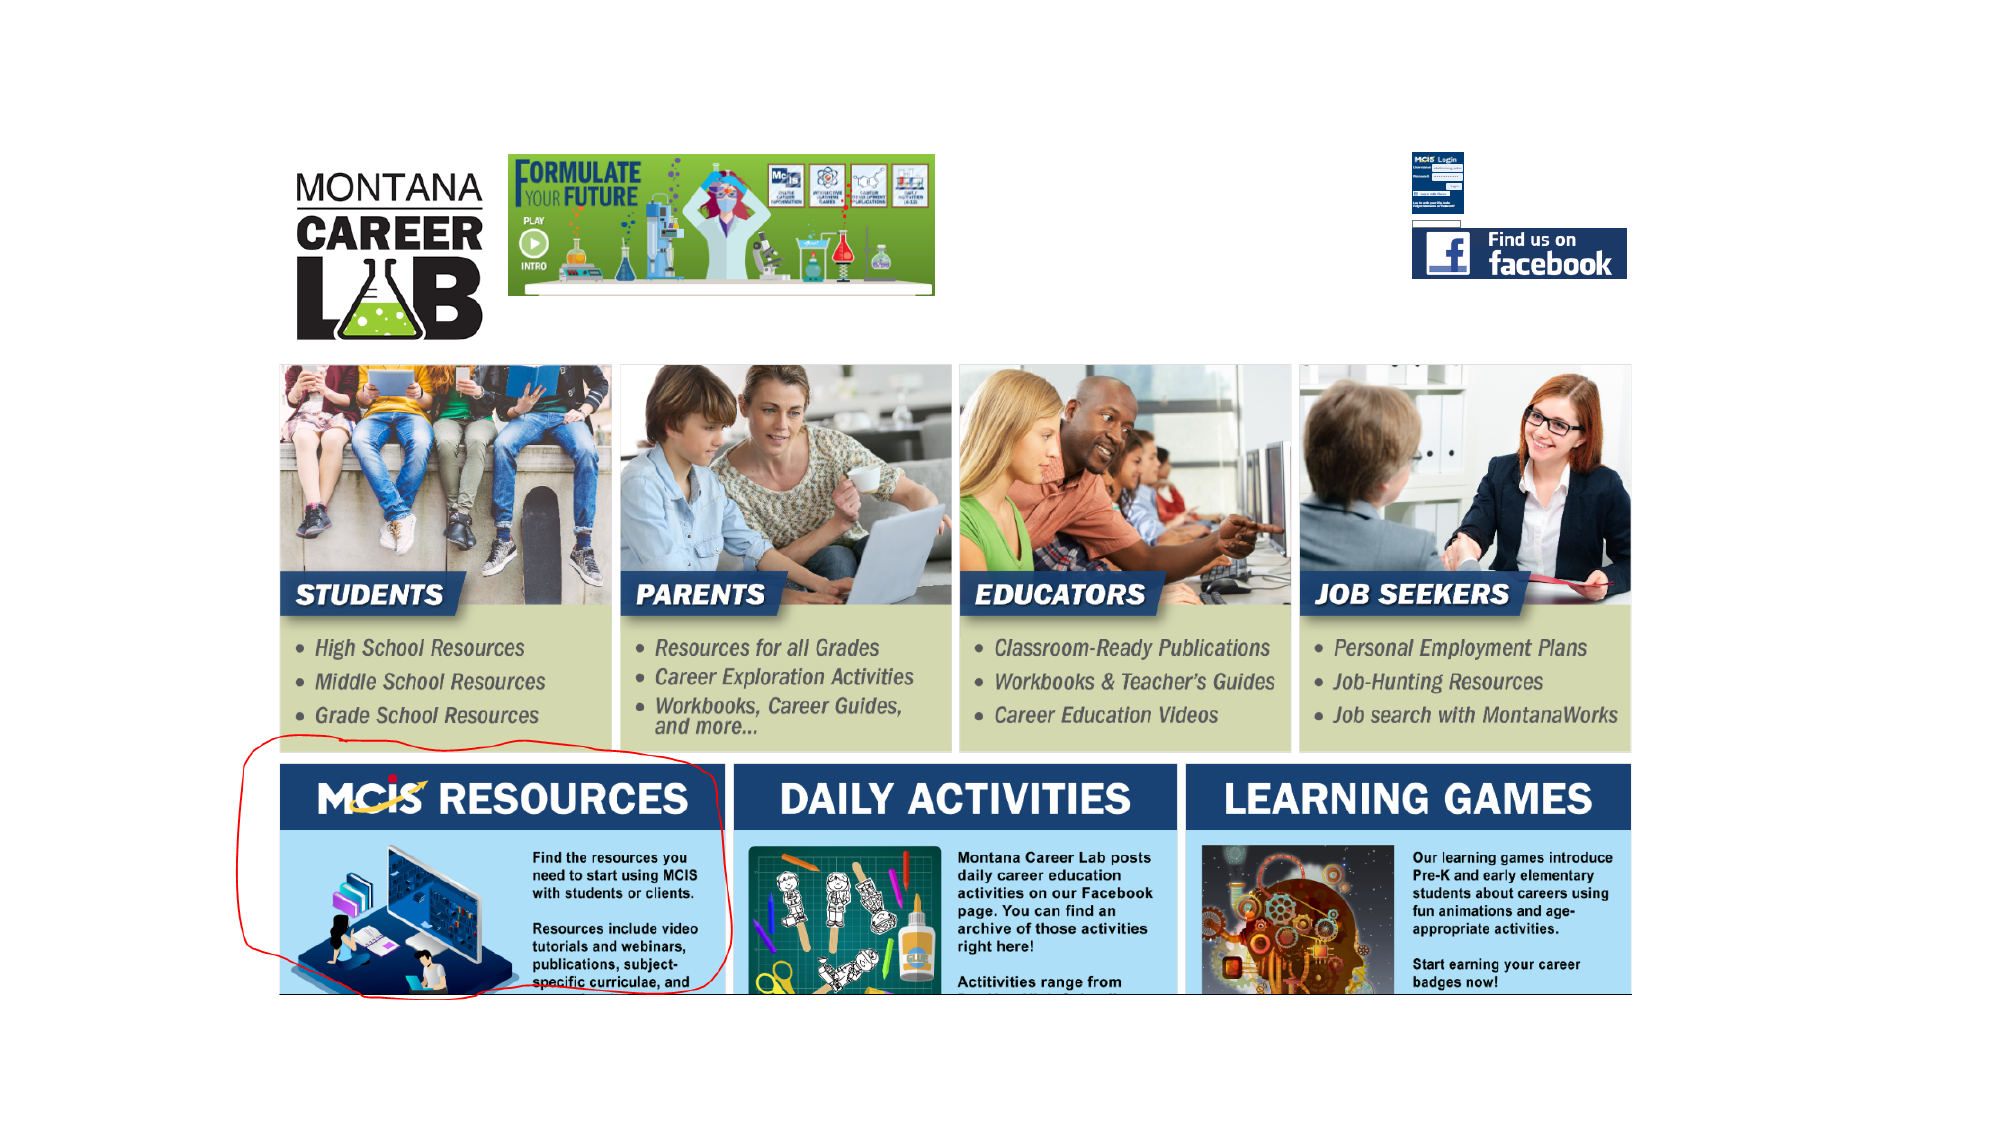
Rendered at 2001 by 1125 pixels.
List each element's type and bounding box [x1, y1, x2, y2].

picture [234, 150, 1632, 1000]
